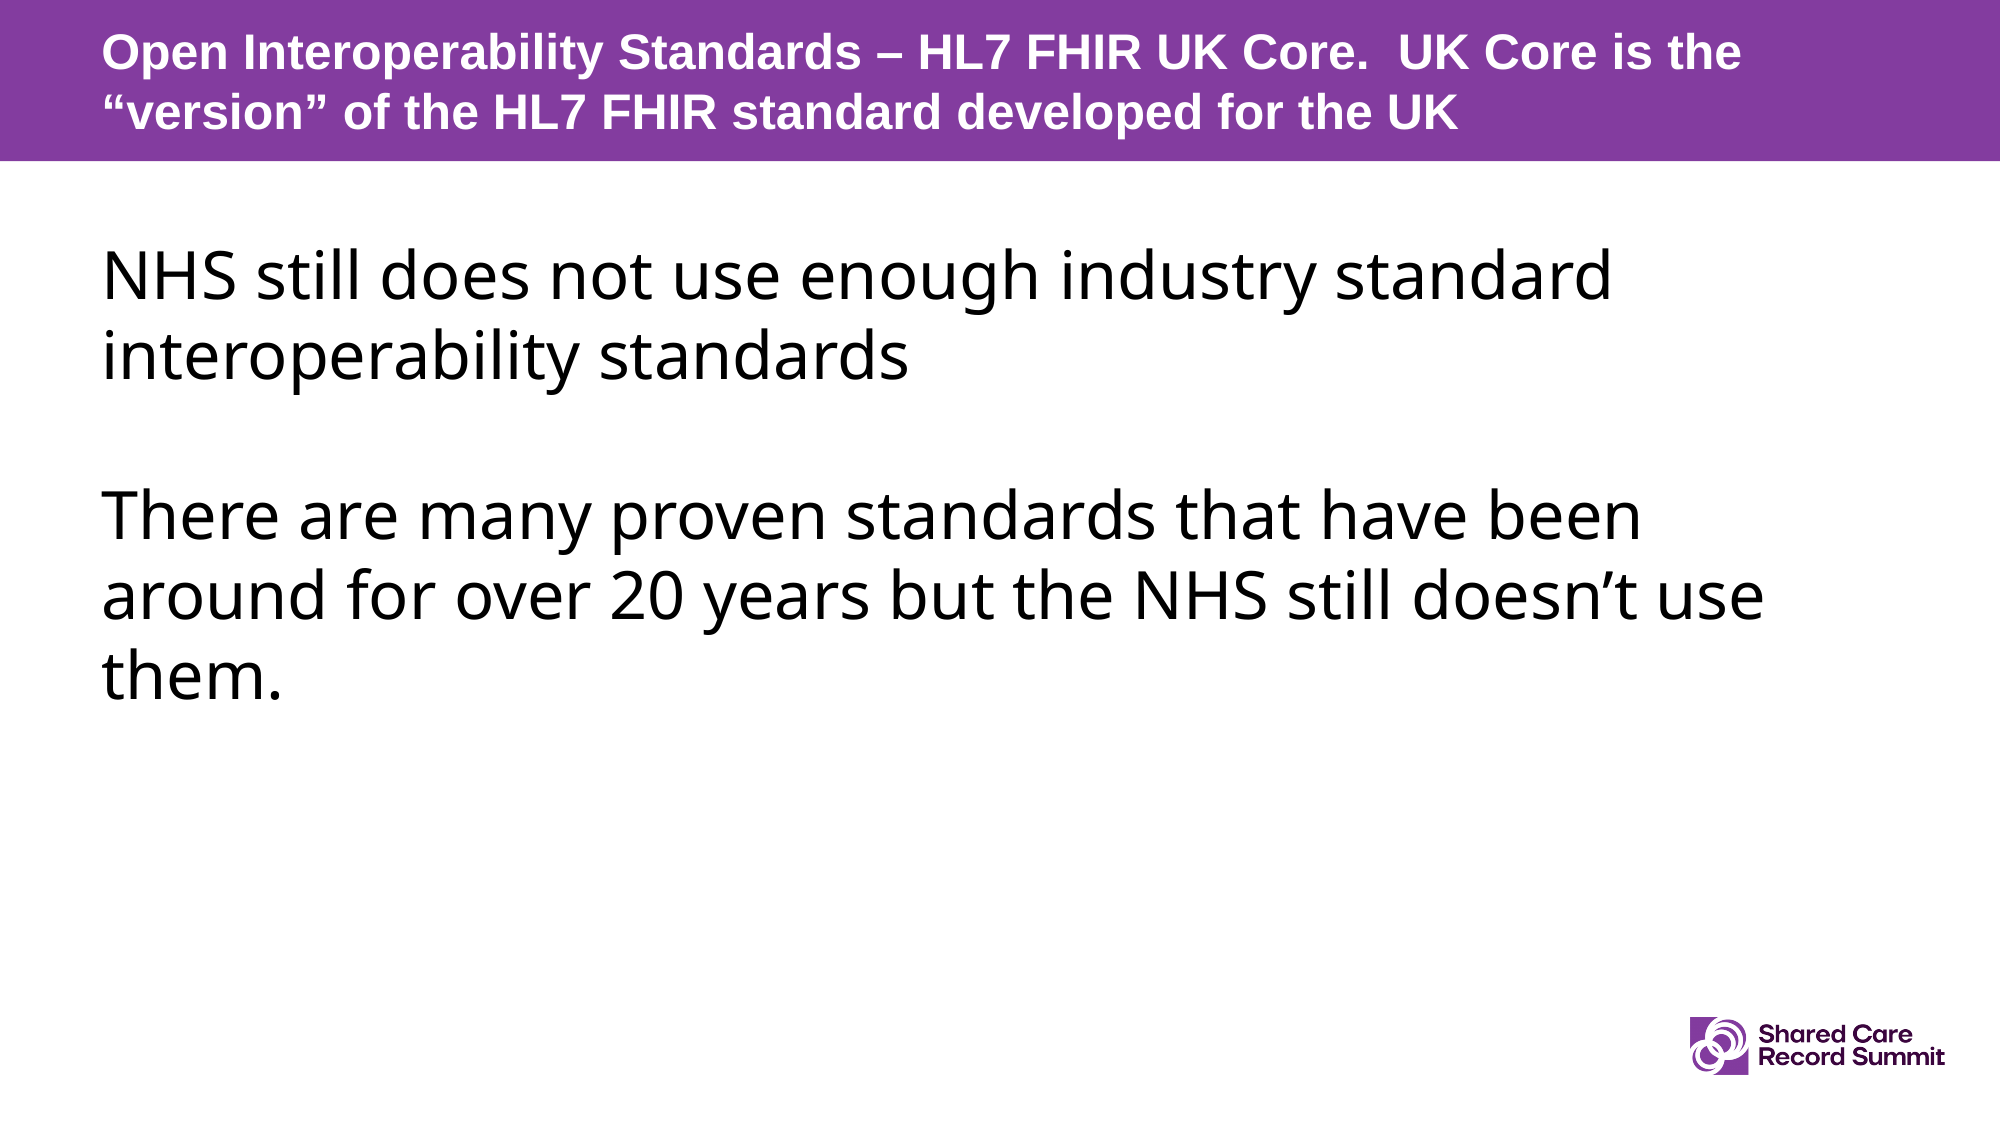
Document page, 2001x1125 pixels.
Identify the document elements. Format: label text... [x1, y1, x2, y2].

picture [1690, 1017, 1945, 1075]
text_box [0, 0, 2000, 162]
text_box NHS still does not use enough industry standard interoperability standards There are many proven standards that have been around for over 20 years but the NHS still doesn’t use them. [86, 225, 1873, 801]
text_box Open Interoperability Standards – HL7 FHIR UK Core. UK Core is the “version” of the HL7 FHIR standard developed for the UK [86, 12, 1781, 148]
